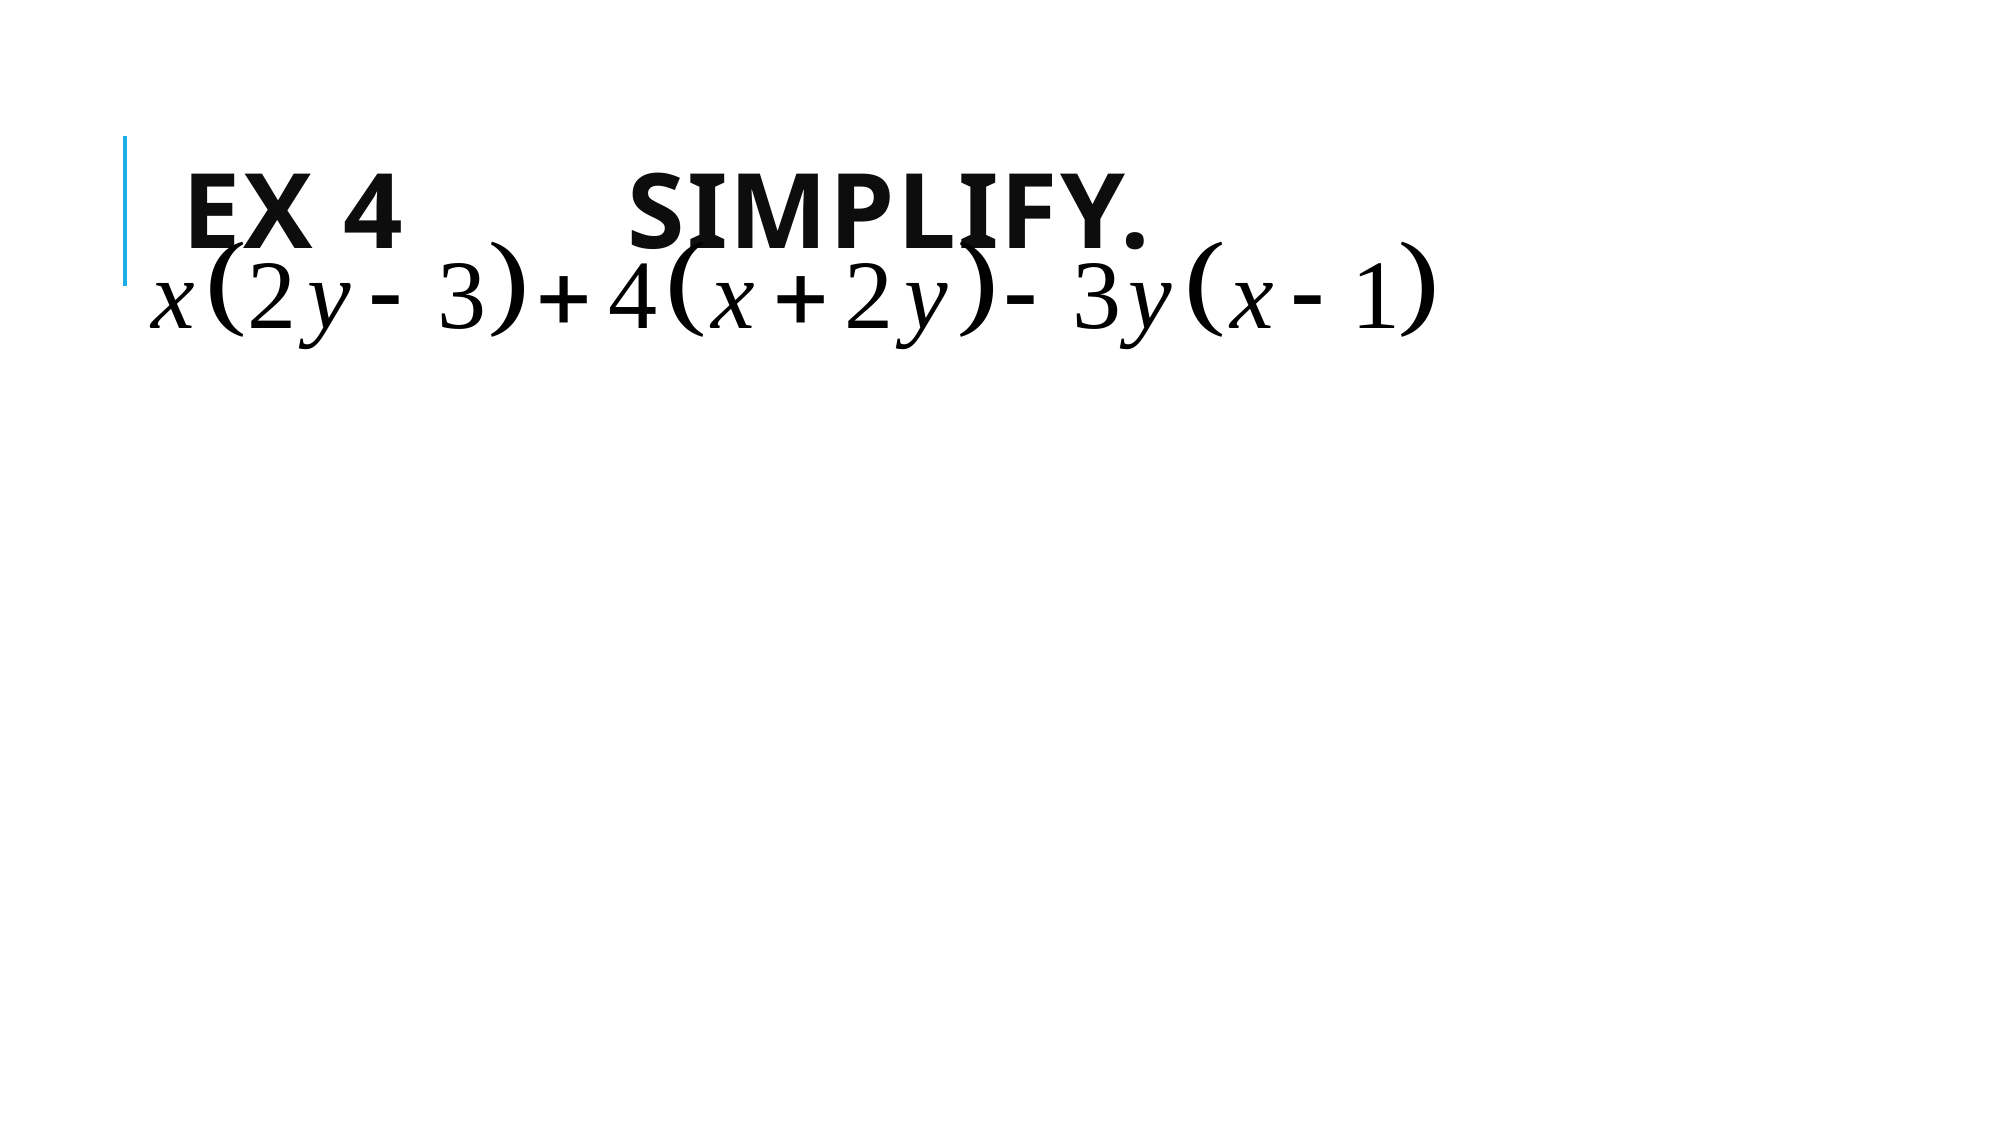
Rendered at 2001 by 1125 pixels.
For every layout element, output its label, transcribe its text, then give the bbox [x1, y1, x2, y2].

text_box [131, 221, 1448, 386]
title Ex 4 Simplify. [168, 96, 1763, 342]
